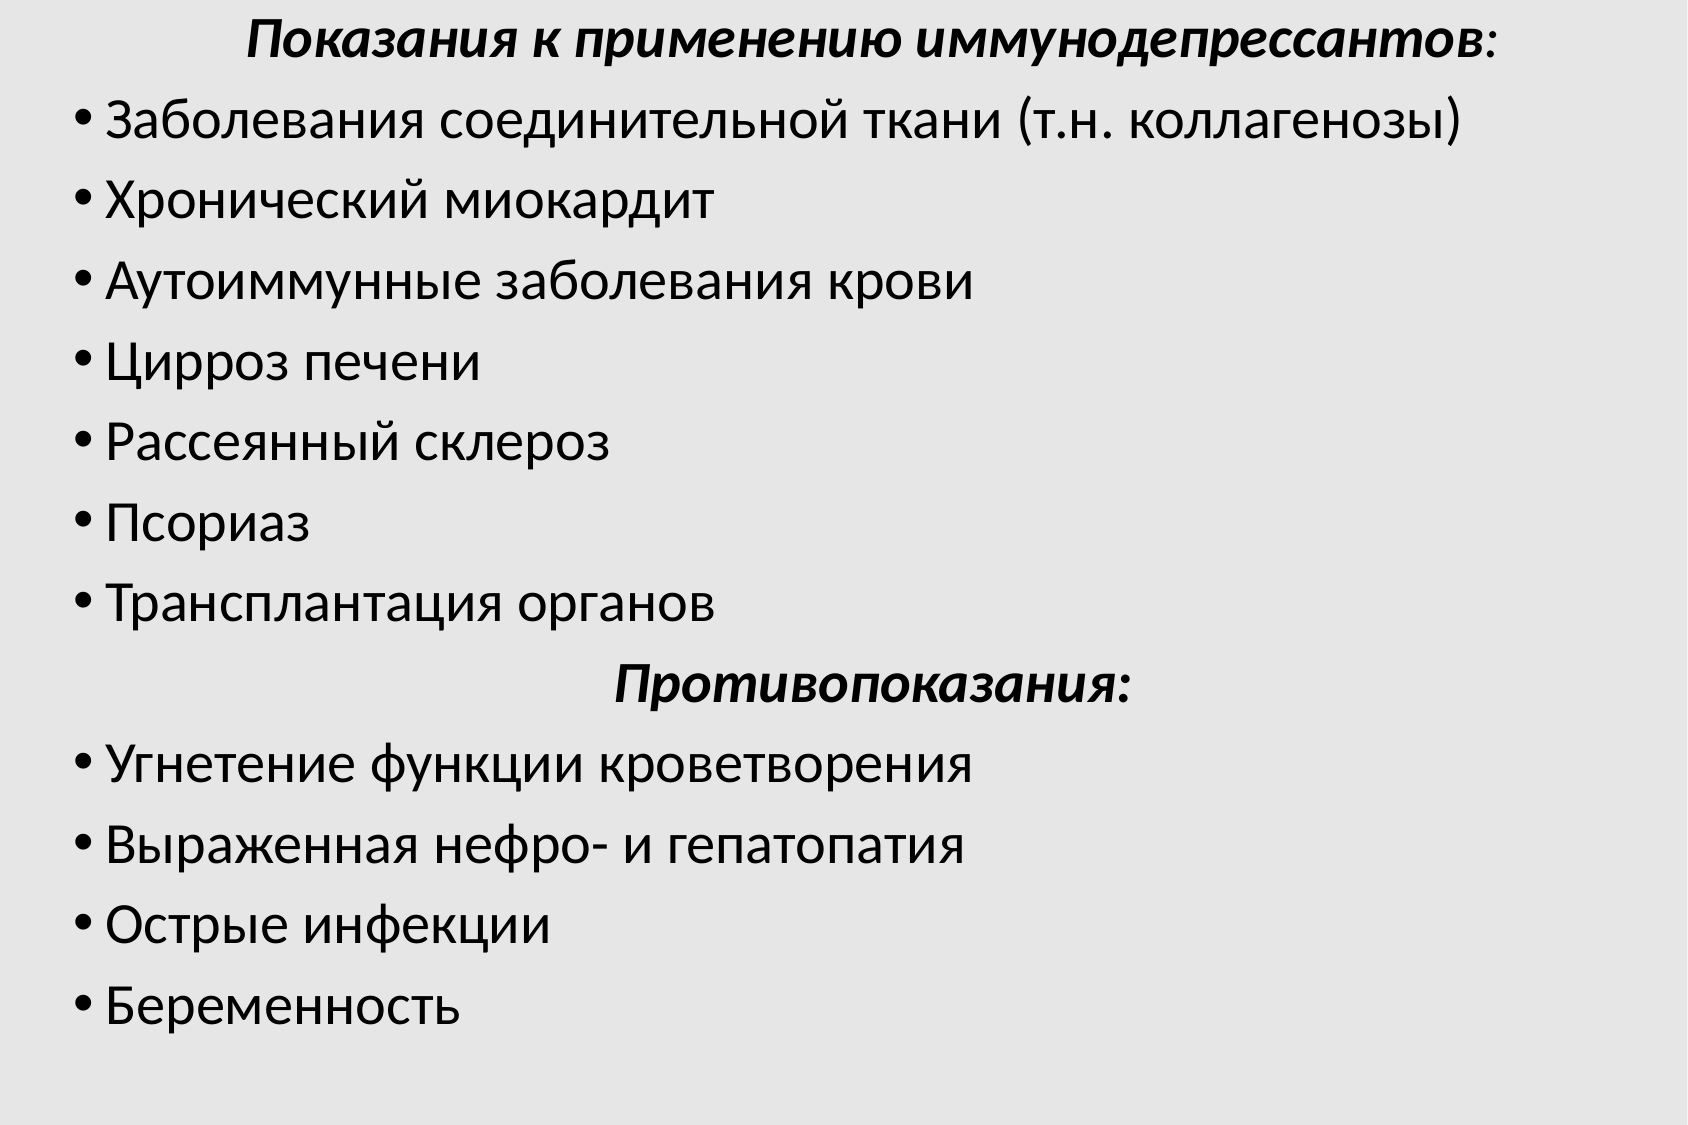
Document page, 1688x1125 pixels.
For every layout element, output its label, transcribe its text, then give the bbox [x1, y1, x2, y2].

list Показания к применению иммунодепрессантов: Заболевания соединительной ткани (т.н. коллагенозы) Хронический миокардит Аутоиммунные заболевания крови Цирроз печени Рассеянный склероз Псориаз Трансплантация органов Противопоказания: Угнетение функции кроветворения Выраженная нефро- и гепатопатия Острые инфекции Беременность [58, 0, 1688, 1125]
